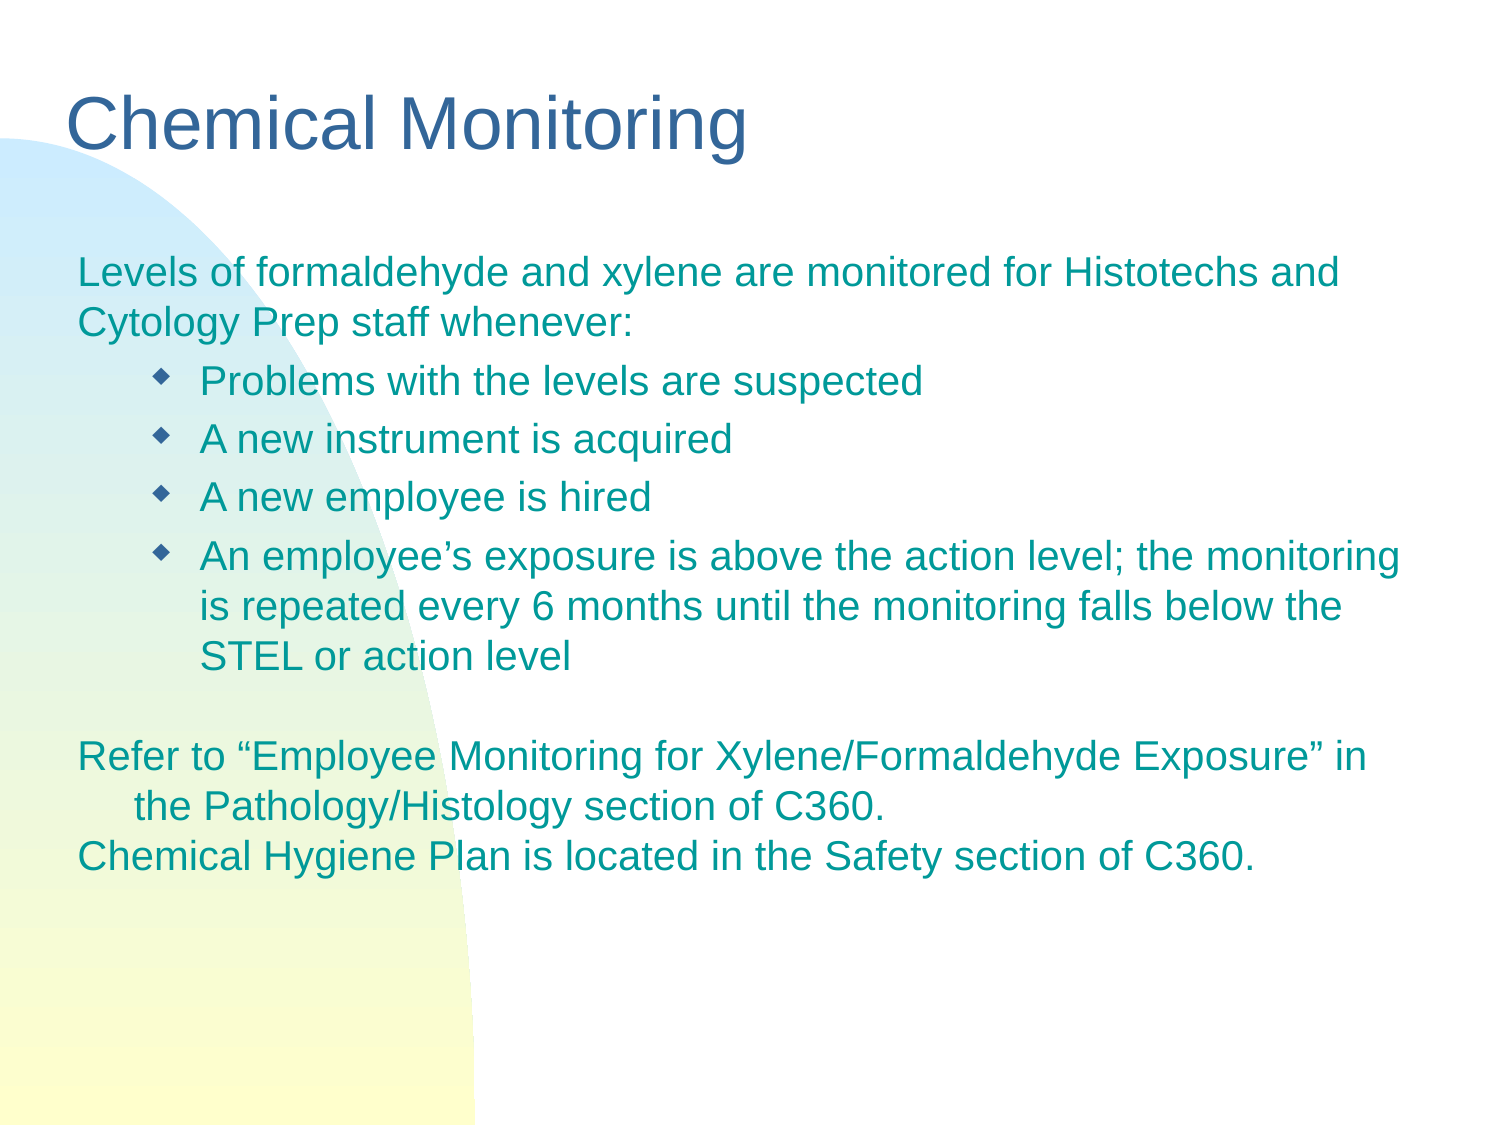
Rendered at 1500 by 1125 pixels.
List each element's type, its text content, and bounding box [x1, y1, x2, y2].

list Levels of formaldehyde and xylene are monitored for Histotechs and Cytology Prep staff whenever: Problems with the levels are suspected A new instrument is acquired A new employee is hired An employee’s exposure is above the action level; the monitoring is repeated every 6 months until the monitoring falls below the STEL or action level Refer to “Employee Monitoring for Xylene/Formaldehyde Exposure” in the Pathology/Histology section of C360. Chemical Hygiene Plan is located in the Safety section of C360. [62, 237, 1438, 913]
title Chemical Monitoring [49, 37, 1051, 226]
